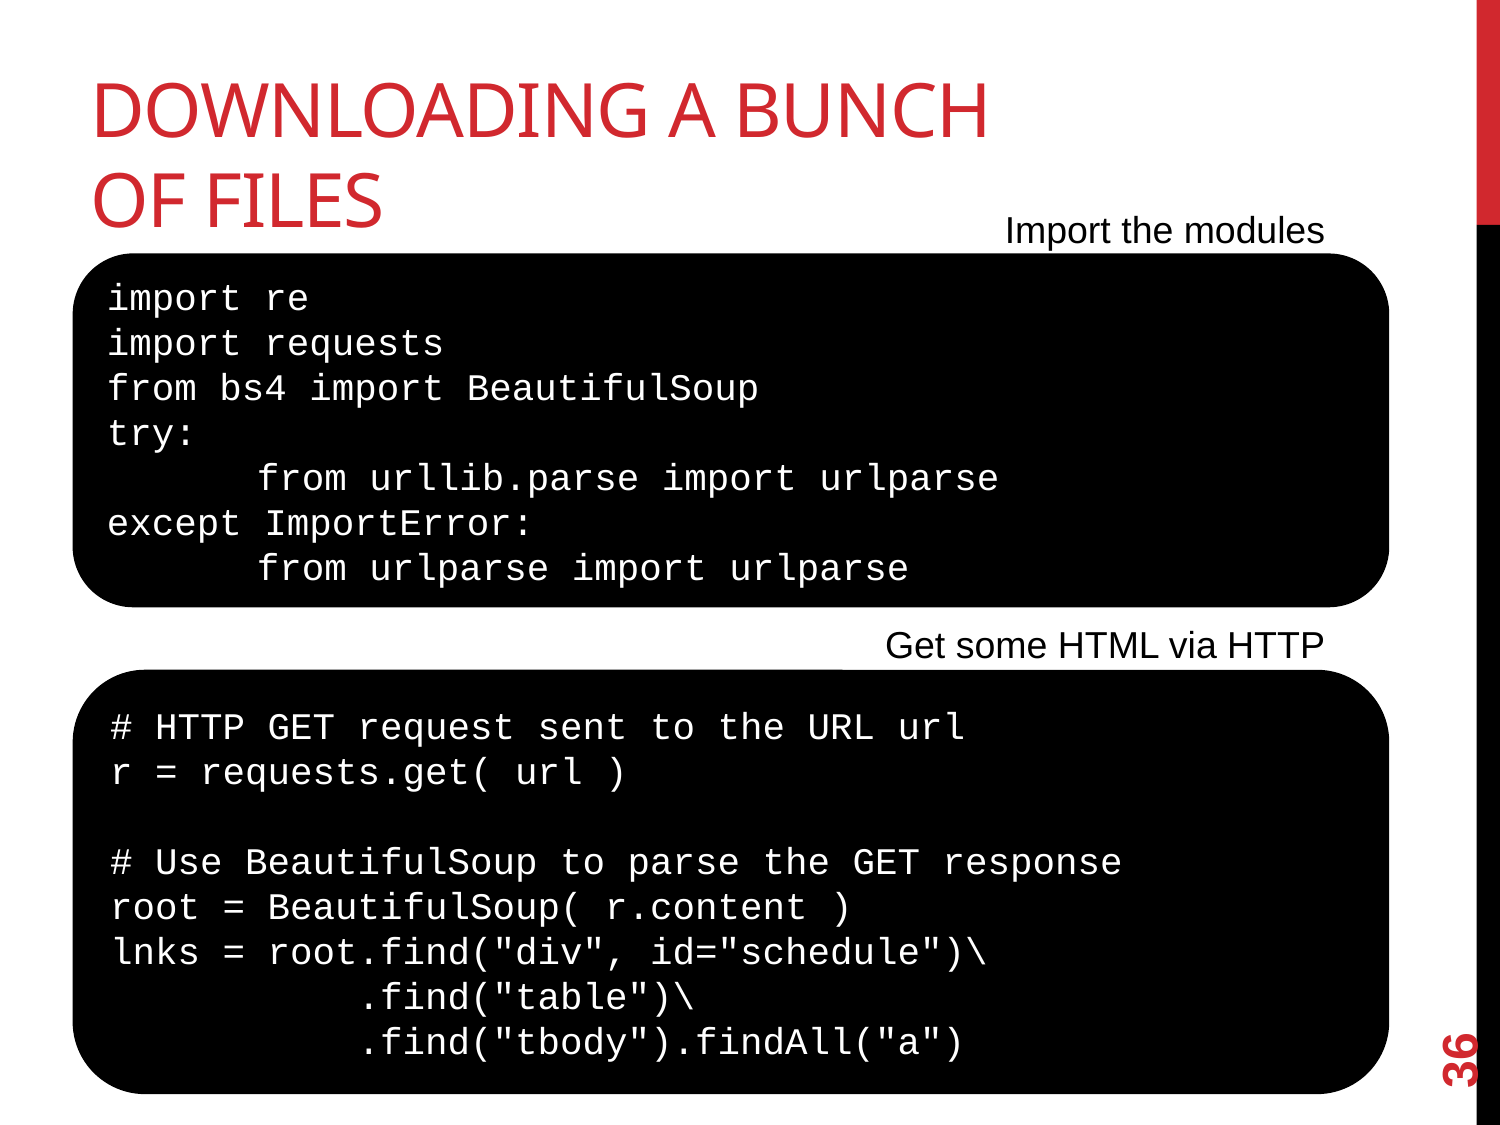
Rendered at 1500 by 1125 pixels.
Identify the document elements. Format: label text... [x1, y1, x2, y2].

slide_number 36 [1427, 887, 1488, 1104]
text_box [74, 613, 1388, 1093]
title Downloading a bunch of files [75, 25, 1025, 196]
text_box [74, 198, 1388, 606]
